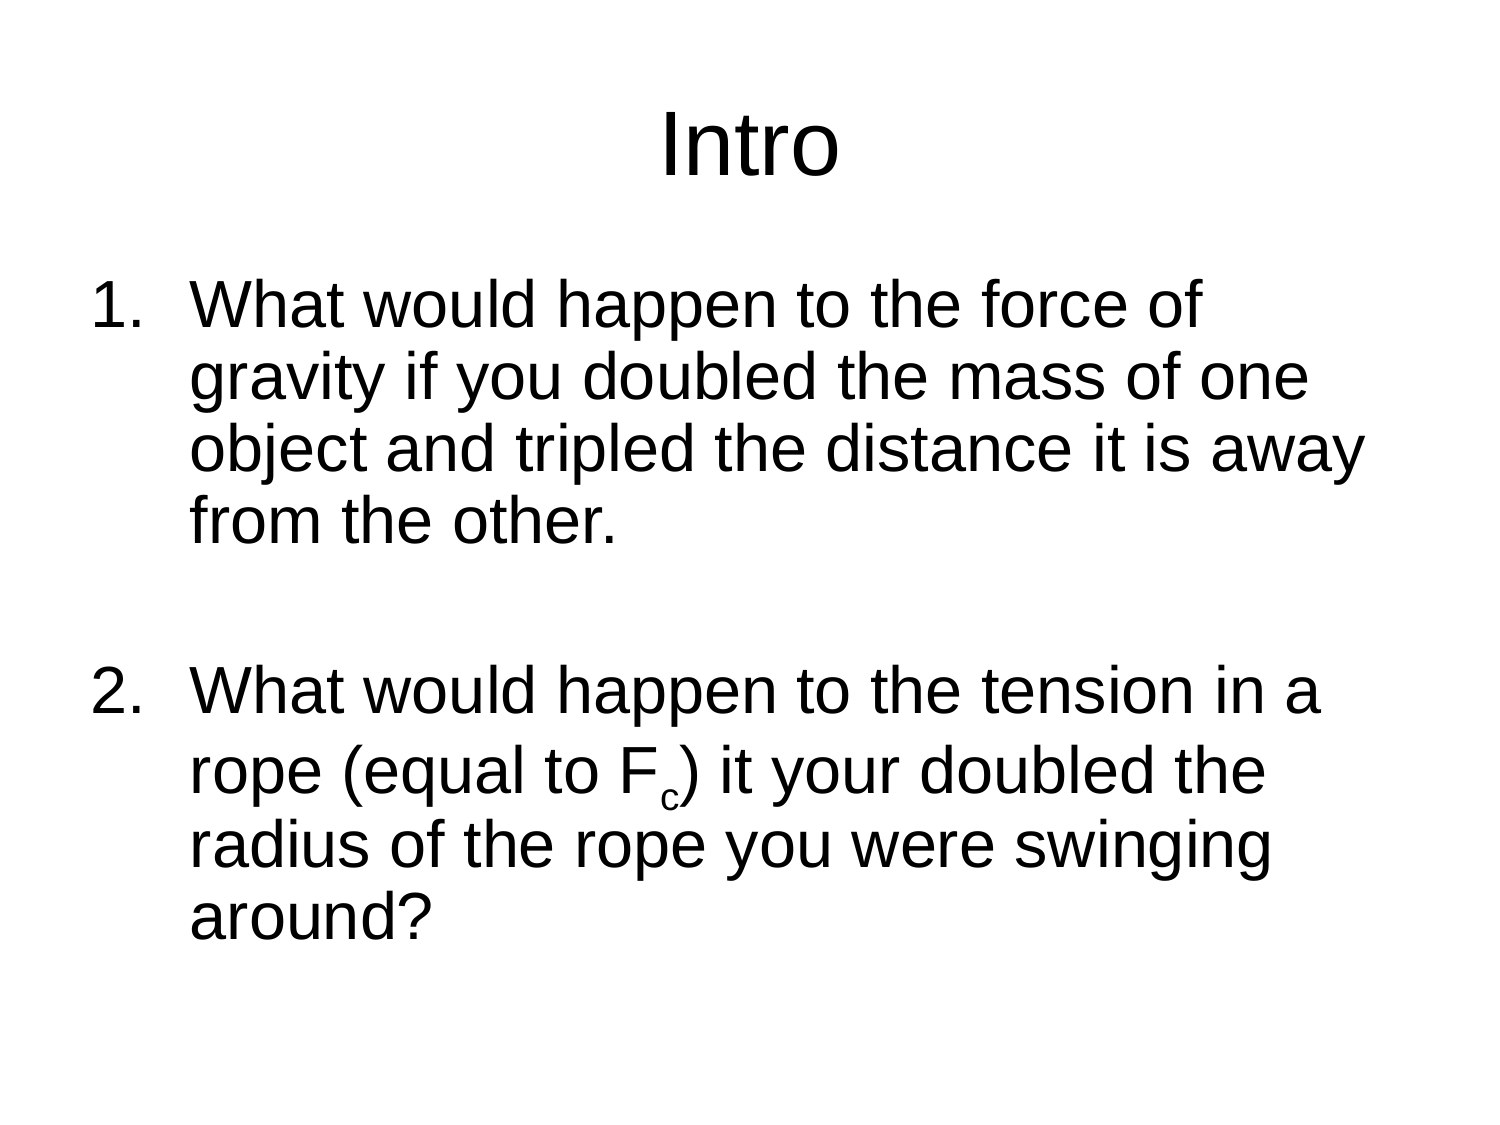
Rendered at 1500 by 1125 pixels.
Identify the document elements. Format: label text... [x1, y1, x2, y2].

title Intro [74, 44, 1426, 233]
list What would happen to the force of gravity if you doubled the mass of one object and tripled the distance it is away from the other. What would happen to the tension in a rope (equal to Fc) it your doubled the radius of the rope you were swinging around? [74, 262, 1426, 1006]
